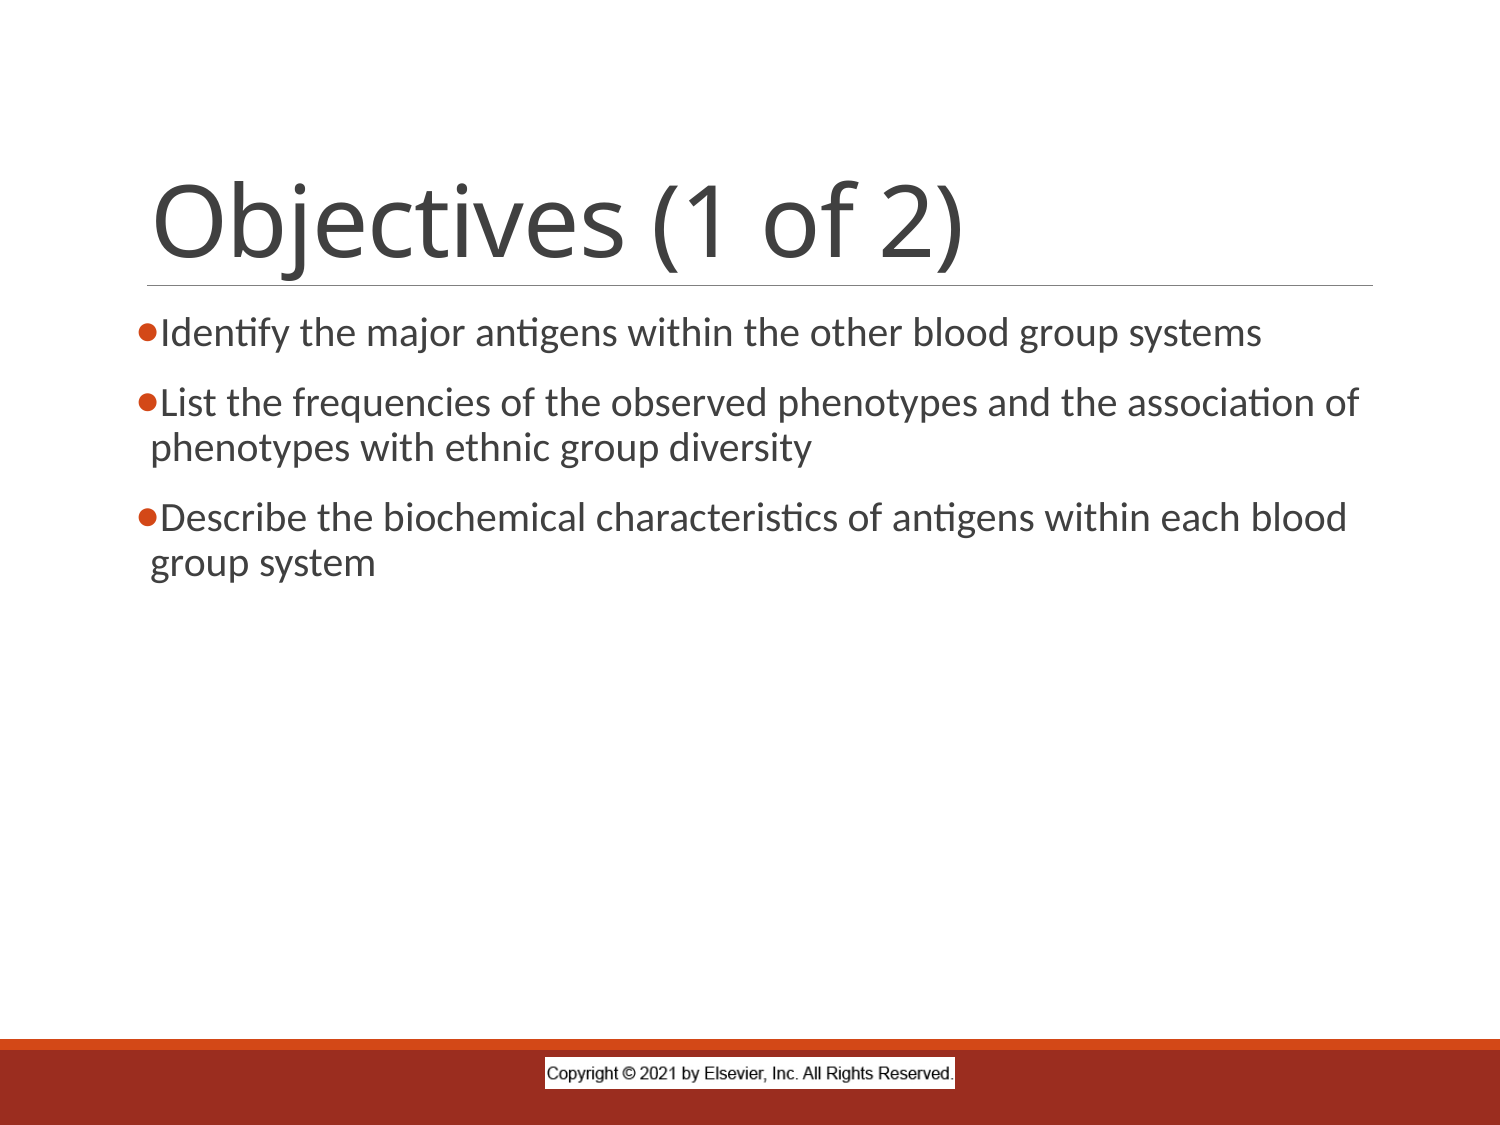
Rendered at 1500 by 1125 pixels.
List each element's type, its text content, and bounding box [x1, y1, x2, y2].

title Objectives (1 of 2) [135, 47, 1373, 285]
picture [545, 1057, 955, 1089]
list Identify the major antigens within the other blood group systems List the frequencies of the observed phenotypes and the association of phenotypes with ethnic group diversity Describe the biochemical characteristics of antigens within each blood group system [135, 302, 1373, 963]
